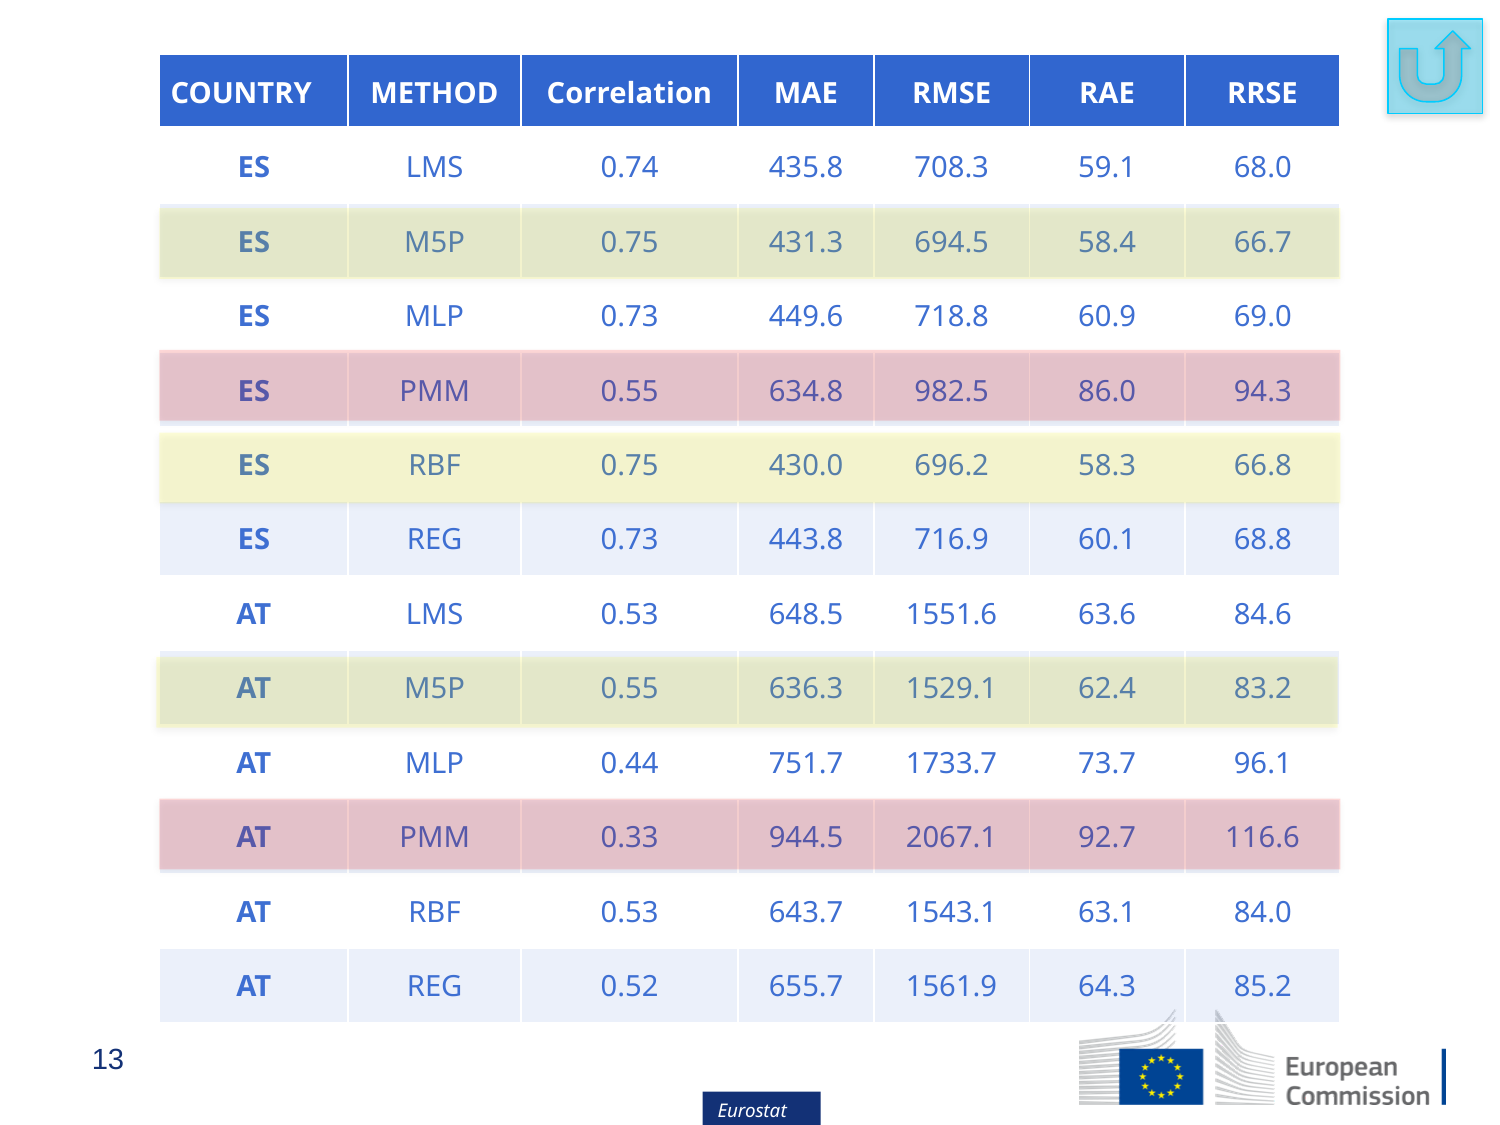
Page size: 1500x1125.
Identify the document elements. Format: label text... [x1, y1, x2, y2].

table_cell 718.8 [875, 287, 1029, 348]
text_box [159, 349, 1341, 421]
table_cell 1551.6 [875, 577, 1029, 649]
table_header Correlation [522, 55, 737, 126]
table_cell 0.73 [522, 513, 737, 575]
table_cell 1543.1 [875, 878, 1029, 947]
table_cell RBF [349, 878, 520, 947]
table_cell 636.3 [739, 651, 873, 655]
picture [1078, 1008, 1447, 1106]
table_cell 648.5 [739, 577, 873, 649]
table_cell 0.53 [522, 577, 737, 649]
table_cell 1733.7 [875, 736, 1029, 797]
table_cell 64.3 [1030, 949, 1184, 1022]
table_cell AT [160, 577, 347, 649]
text_box [159, 207, 1341, 280]
table_cell LMS [349, 577, 520, 649]
table_header MAE [739, 55, 873, 126]
text_box Eurostat [702, 1091, 821, 1125]
table_cell AT [160, 877, 347, 947]
table_cell 0.73 [522, 287, 737, 348]
table_cell 708.3 [875, 132, 1029, 203]
table_cell REG [349, 949, 520, 1022]
table_cell 83.2 [1186, 651, 1339, 658]
table_cell 0.74 [522, 132, 737, 203]
slide_number 13 [76, 1032, 428, 1112]
table_cell 96.1 [1186, 733, 1339, 798]
table_cell 751.7 [739, 736, 873, 797]
table_cell 60.9 [1030, 287, 1184, 348]
table_cell 63.1 [1030, 878, 1184, 947]
table_cell 0.53 [522, 878, 737, 947]
table_cell 63.6 [1030, 577, 1184, 649]
text_box [159, 432, 1341, 504]
table_cell ES [160, 132, 347, 203]
table_cell AT [160, 651, 347, 655]
table_cell 68.0 [1186, 132, 1339, 203]
table_cell 435.8 [739, 132, 873, 203]
table_cell MLP [349, 736, 520, 797]
table_cell 85.2 [1186, 949, 1339, 1022]
table_cell 449.6 [739, 287, 873, 348]
table_cell 84.0 [1186, 877, 1339, 947]
table_cell 73.7 [1030, 736, 1184, 797]
table_cell M5P [349, 651, 520, 655]
table_cell AT [160, 736, 347, 797]
table_cell 84.6 [1186, 577, 1339, 649]
table_cell ES [160, 286, 347, 348]
table_cell 1529.1 [875, 651, 1029, 655]
table_cell 0.52 [522, 949, 737, 1022]
table_cell 1561.9 [875, 949, 1029, 1022]
table_cell 0.55 [522, 651, 737, 655]
table_cell 0.44 [522, 736, 737, 797]
table_cell 62.4 [1030, 651, 1184, 655]
table_header RMSE [875, 55, 1029, 126]
table_header RAE [1030, 55, 1184, 126]
table_cell 643.7 [739, 878, 873, 947]
table_cell 68.8 [1186, 512, 1339, 575]
text_box [156, 656, 1338, 729]
table_cell 716.9 [875, 513, 1029, 575]
table_cell REG [349, 513, 520, 575]
table_cell 60.1 [1030, 513, 1184, 575]
table_cell 59.1 [1030, 132, 1184, 203]
table_cell 69.0 [1186, 286, 1339, 349]
table_cell ES [160, 512, 347, 575]
table_cell AT [160, 949, 347, 1022]
table_cell LMS [349, 132, 520, 203]
table_cell 655.7 [739, 949, 873, 1022]
table_cell 443.8 [739, 513, 873, 575]
table_header METHOD [349, 55, 520, 126]
text_box [159, 798, 1341, 870]
table_header RRSE [1186, 55, 1339, 126]
table_header COUNTRY [160, 55, 347, 126]
table_cell MLP [349, 287, 520, 348]
text_box [1387, 18, 1483, 114]
